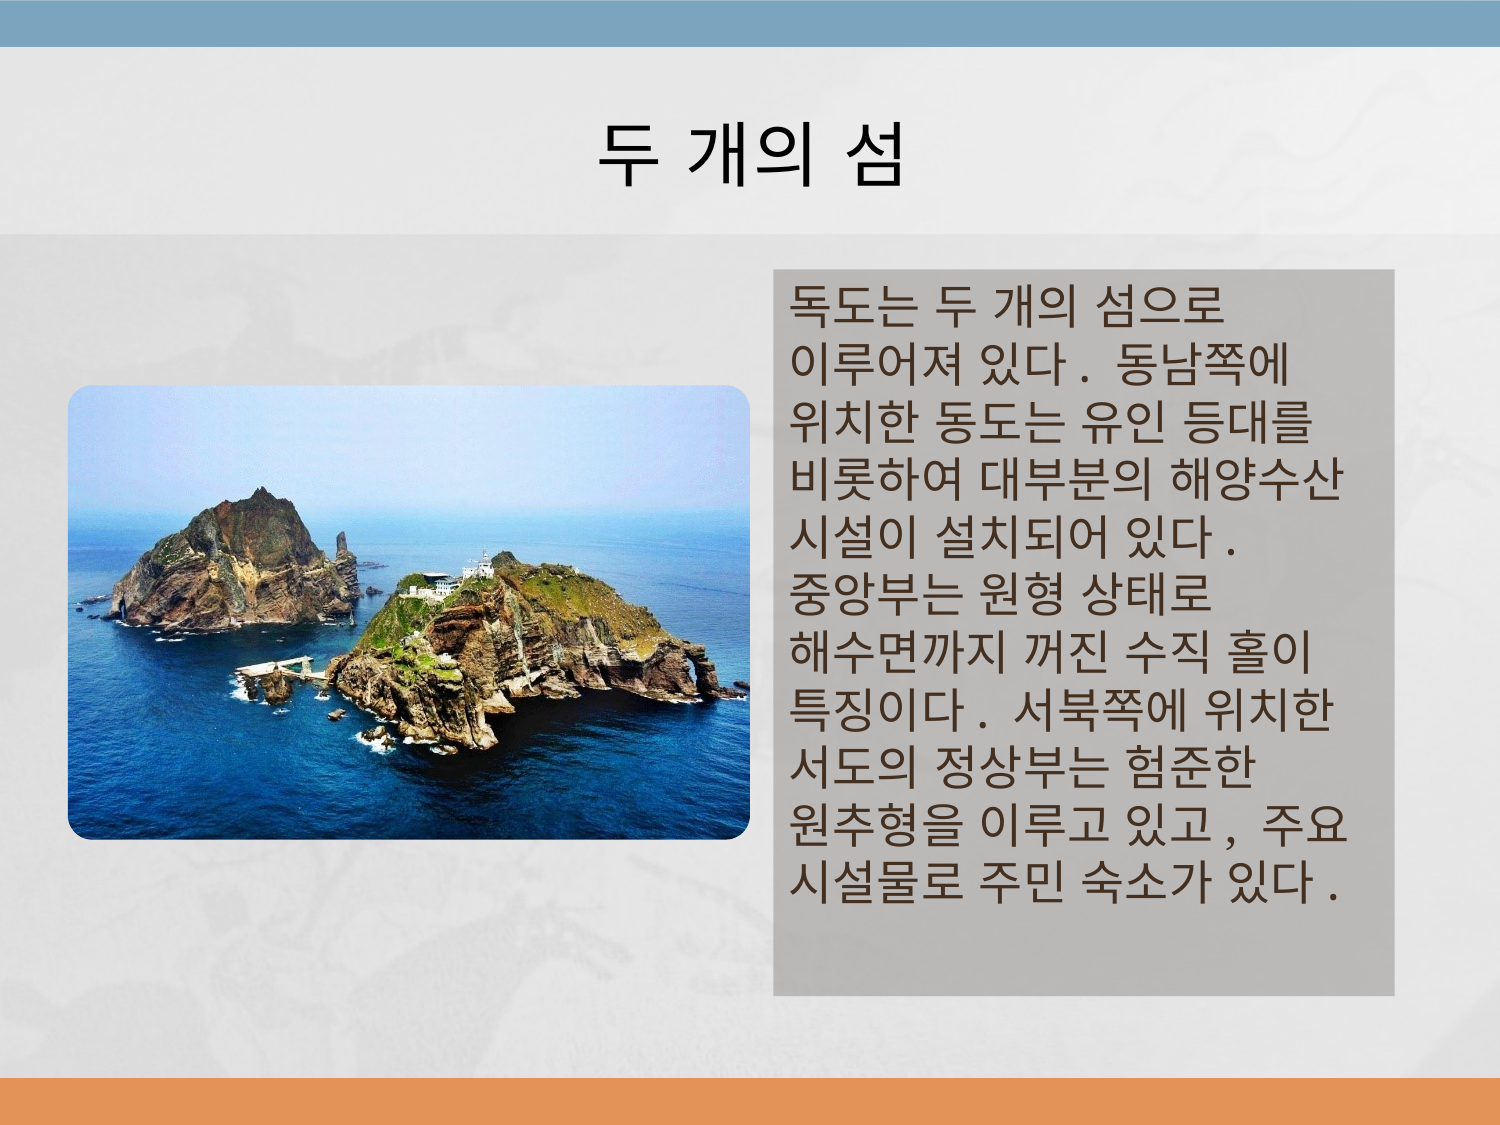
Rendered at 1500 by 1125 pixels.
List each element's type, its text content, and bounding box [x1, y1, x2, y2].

list 독도는 두 개의 섬으로 이루어져 있다. 동남쪽에 위치한 동도는 유인 등대를 비롯하여 대부분의 해양수산 시설이 설치되어 있다. 중앙부는 원형 상태로 해수면까지 꺼진 수직 홀이 특징이다. 서북쪽에 위치한 서도의 정상부는 험준한 원추형을 이루고 있고, 주요 시설물로 주민 숙소가 있다. [773, 269, 1395, 997]
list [67, 385, 750, 840]
title 두 개의 섬 [53, 101, 1455, 290]
